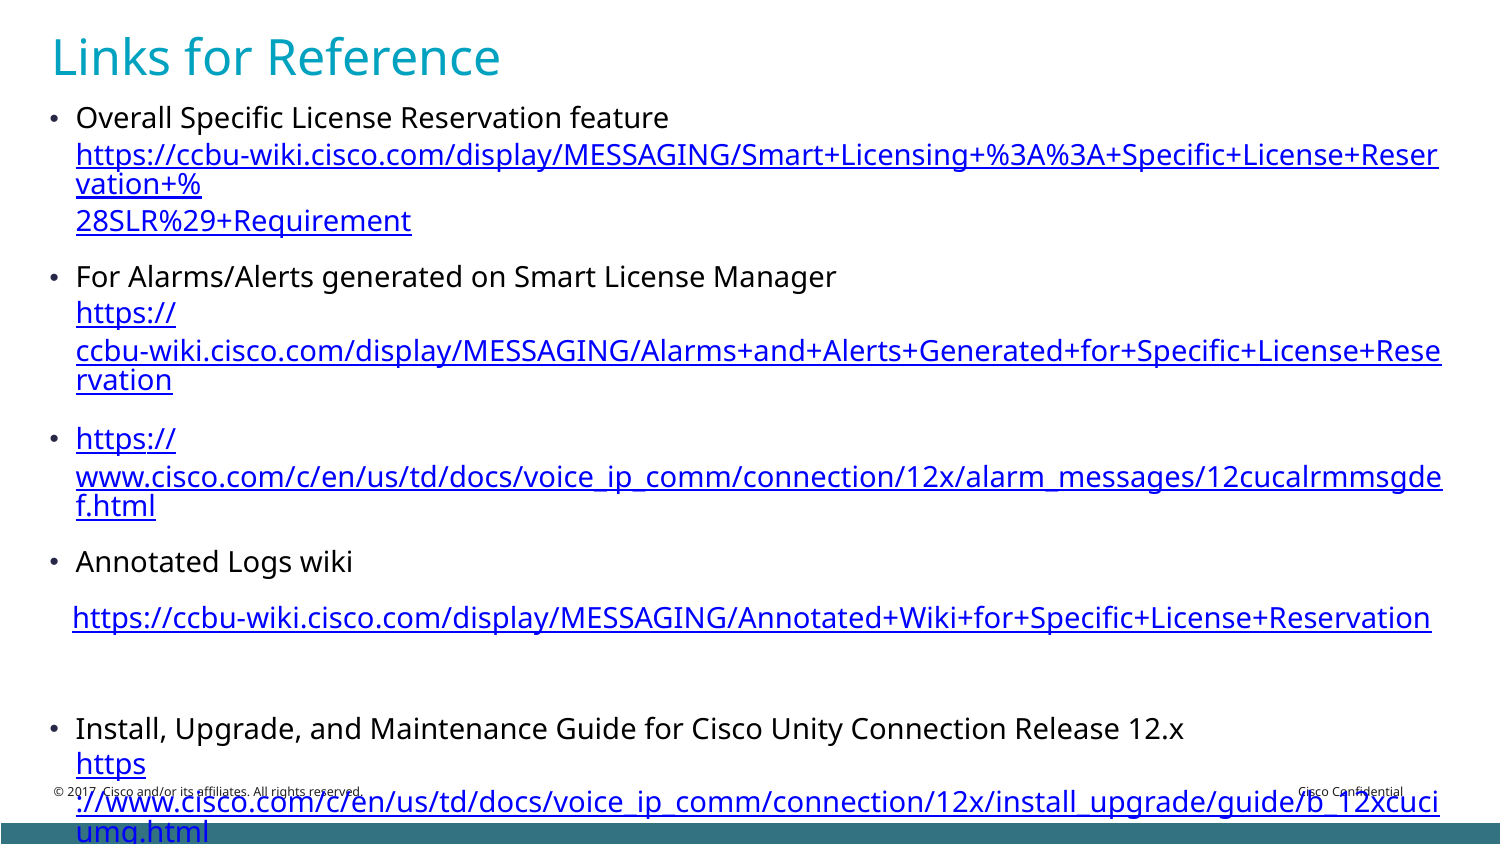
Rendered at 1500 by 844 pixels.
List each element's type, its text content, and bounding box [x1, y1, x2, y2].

list Overall Specific License Reservation feature https://ccbu-wiki.cisco.com/display/MESSAGING/Smart+Licensing+%3A%3A+Specific+License+Reservation+%28SLR%29+Requirement For Alarms/Alerts generated on Smart License Manager https://ccbu-wiki.cisco.com/display/MESSAGING/Alarms+and+Alerts+Generated+for+Specific+License+Reservation https://www.cisco.com/c/en/us/td/docs/voice_ip_comm/connection/12x/alarm_messages/12cucalrmmsgdef.html Annotated Logs wiki https://ccbu-wiki.cisco.com/display/MESSAGING/Annotated+Wiki+for+Specific+License+Reservation Install, Upgrade, and Maintenance Guide for Cisco Unity Connection Release 12.x https://www.cisco.com/c/en/us/td/docs/voice_ip_comm/connection/12x/install_upgrade/guide/b_12xcuciumg.html [43, 96, 1452, 760]
title Links for Reference [42, 29, 1465, 151]
